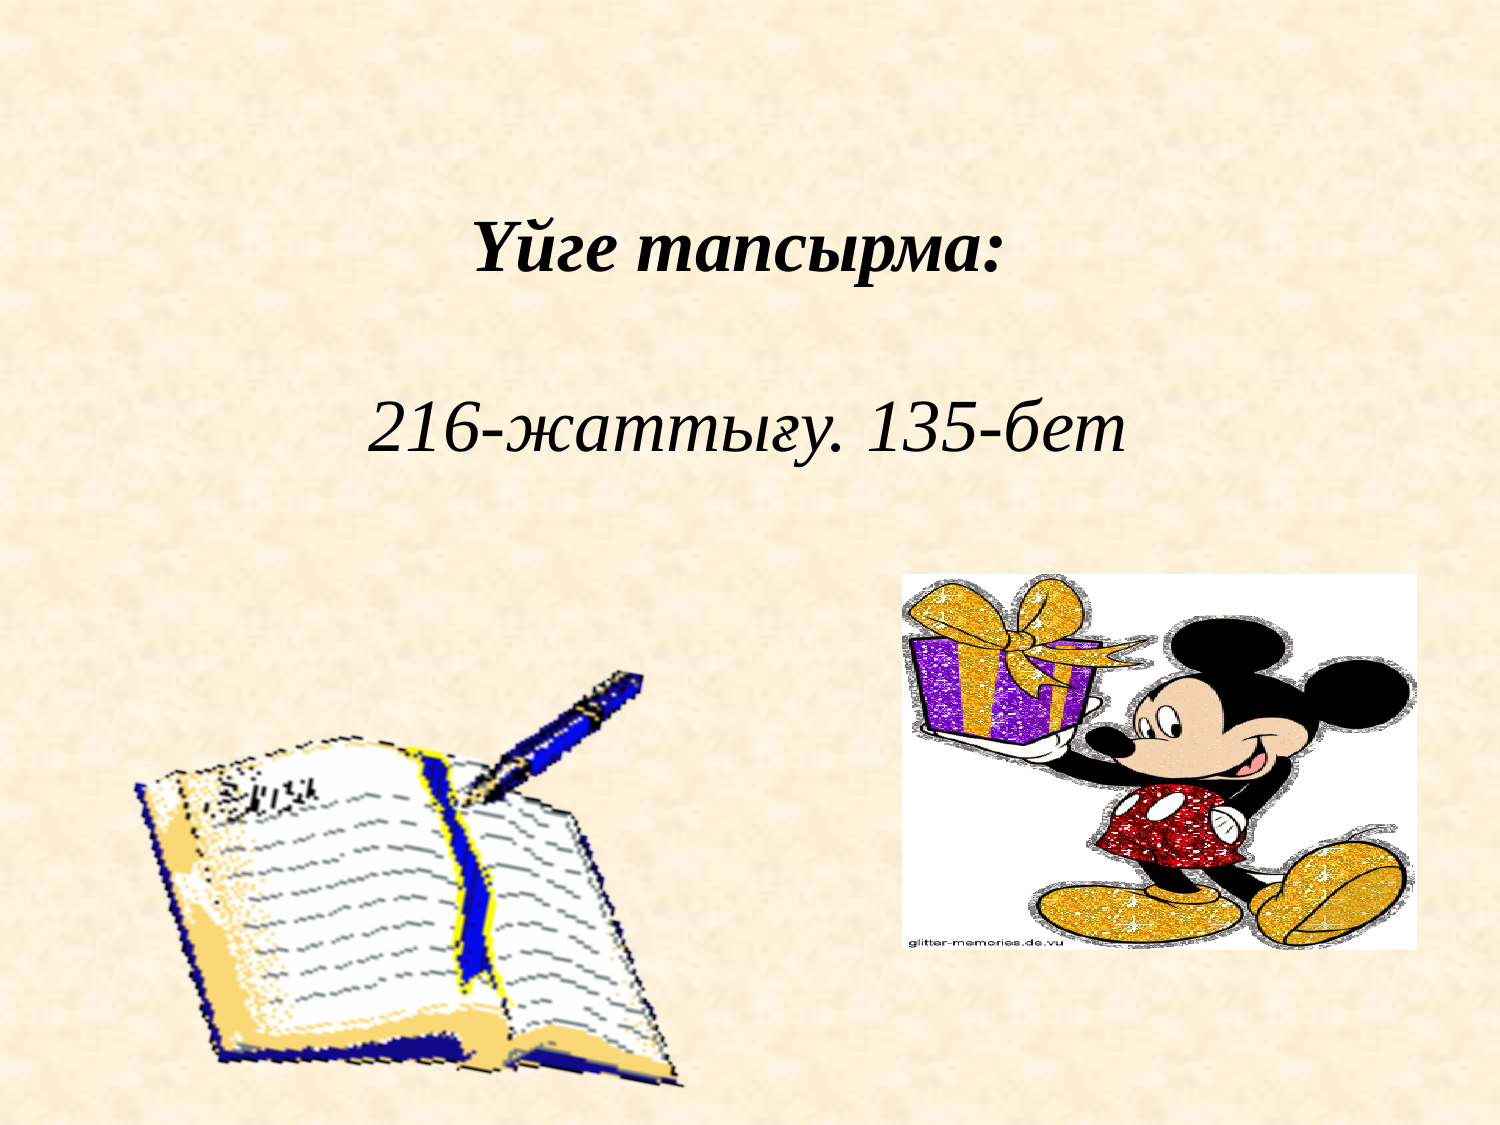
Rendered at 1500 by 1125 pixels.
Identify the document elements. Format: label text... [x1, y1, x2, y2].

text_box Үйге тапсырма: 216-жаттығу. 135-бет [246, 188, 1251, 474]
picture [0, 0, 1500, 1125]
